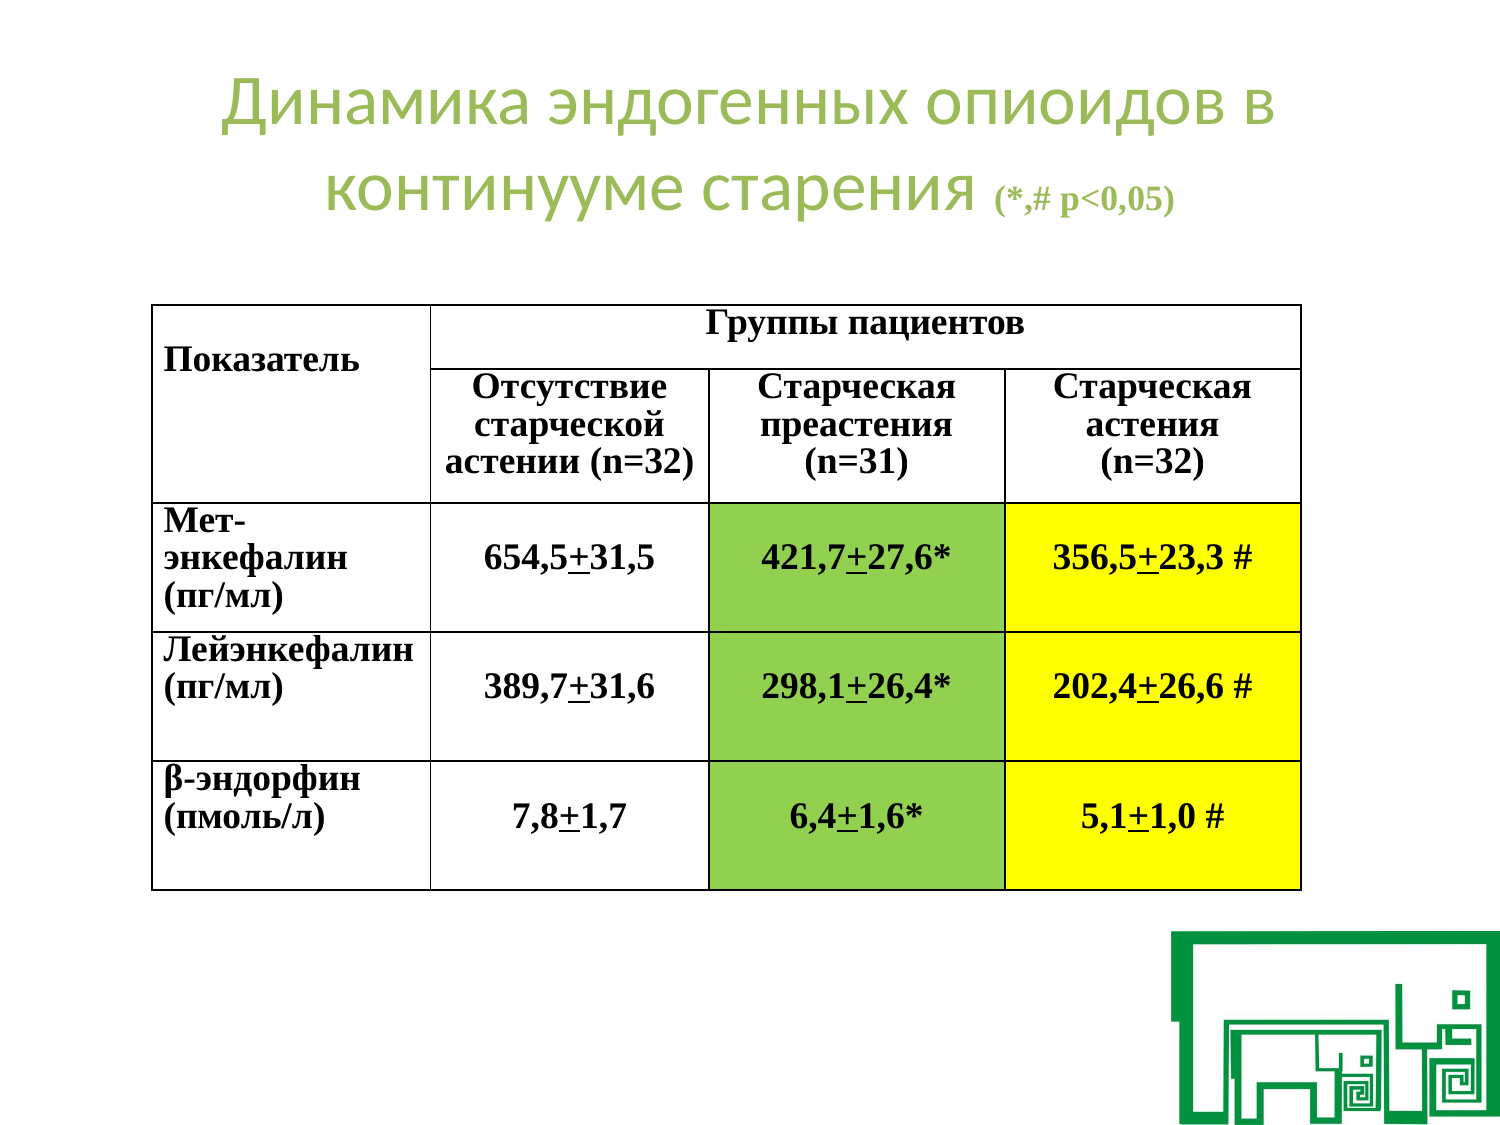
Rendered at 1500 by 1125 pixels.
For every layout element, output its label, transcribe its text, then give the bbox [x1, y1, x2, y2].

table_header Показатель [153, 306, 430, 502]
table_cell 202,4+26,6 # [1006, 633, 1300, 760]
picture [1171, 930, 1500, 1125]
table_cell Старческая преастения (n=31) [710, 370, 1004, 502]
table_cell 5,1+1,0 # [1006, 762, 1300, 889]
table_cell Отсутствие старческой астении (n=32) [431, 370, 708, 502]
table_cell β-эндорфин (пмоль/л) [153, 762, 430, 889]
title Динамика эндогенных опиоидов в континууме старения (*,# p<0,05) [75, 45, 1425, 233]
table_cell 7,8+1,7 [431, 762, 708, 889]
table_header Группы пациентов [431, 306, 1300, 368]
table_cell 298,1+26,4* [710, 633, 1004, 760]
table_cell 421,7+27,6* [710, 504, 1004, 631]
table_cell 654,5+31,5 [431, 504, 708, 631]
table_cell Лейэнкефалин (пг/мл) [153, 633, 430, 760]
table_cell Мет-энкефалин (пг/мл) [153, 504, 430, 631]
table_cell Старческая астения (n=32) [1006, 370, 1300, 502]
table_cell 356,5+23,3 # [1006, 504, 1300, 631]
table_cell 6,4+1,6* [710, 762, 1004, 889]
table_cell 389,7+31,6 [431, 633, 708, 760]
